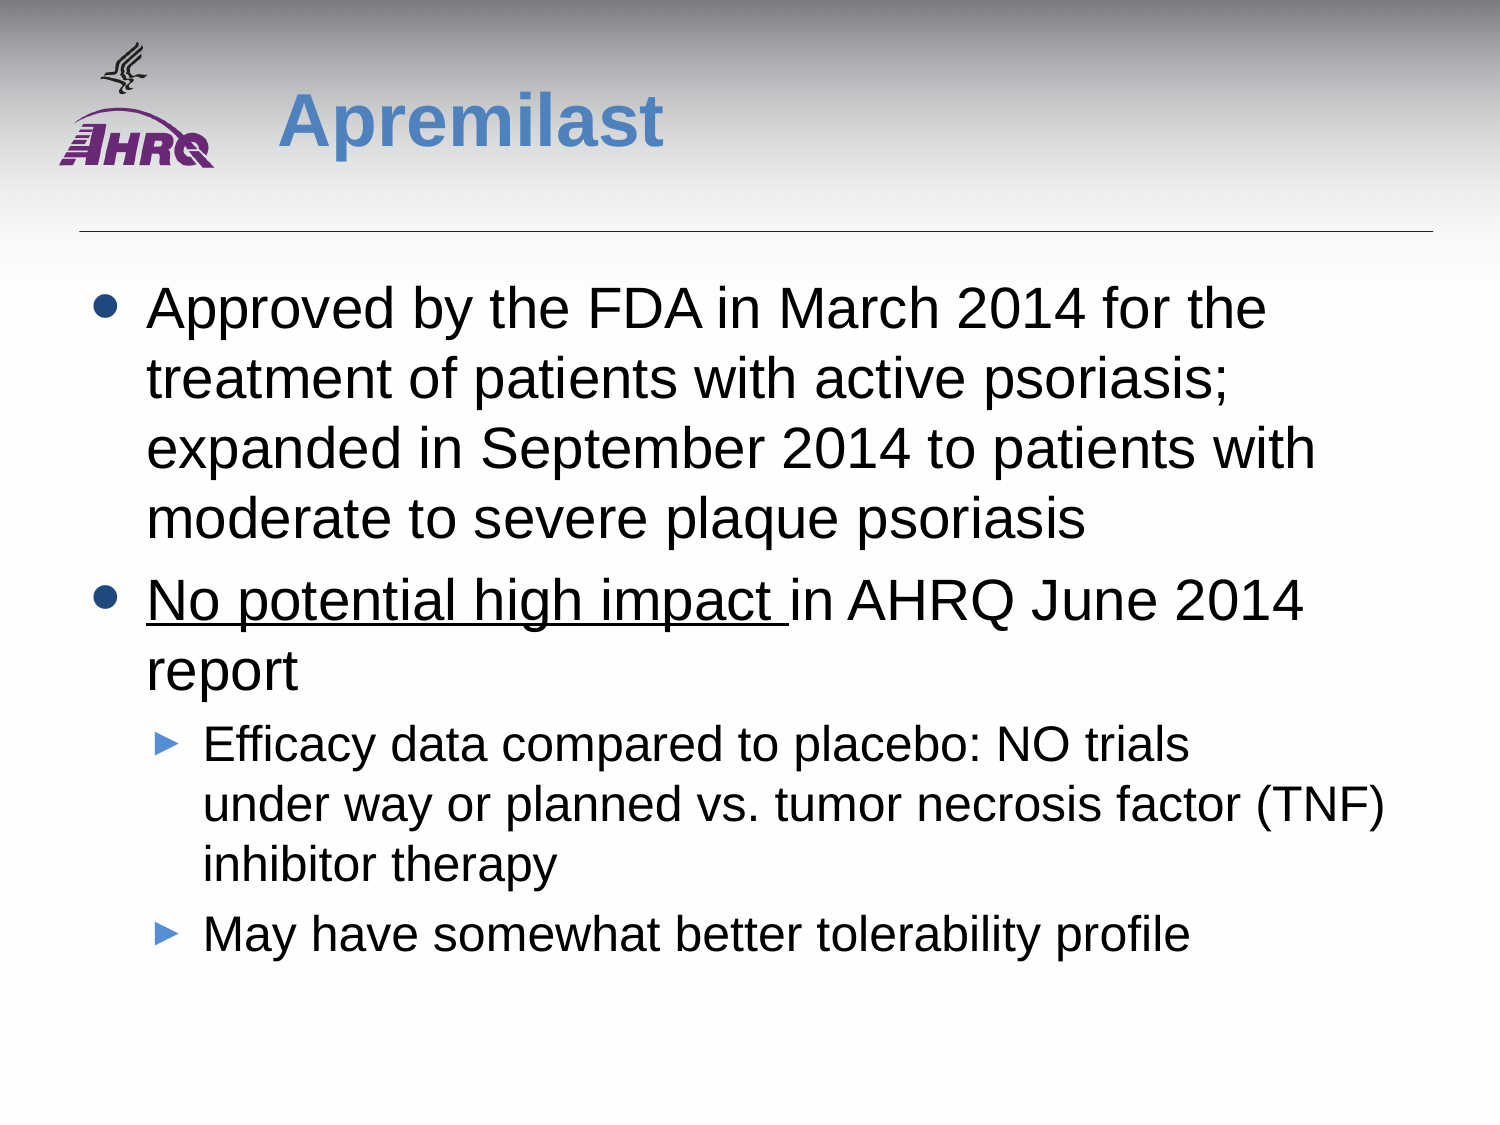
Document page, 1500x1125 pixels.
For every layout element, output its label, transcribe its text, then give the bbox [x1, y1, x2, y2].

picture [0, 0, 1500, 1125]
title Apremilast [262, 45, 1425, 188]
list Approved by the FDA in March 2014 for the treatment of patients with active psoriasis; expanded in September 2014 to patients with moderate to severe plaque psoriasis No potential high impact in AHRQ June 2014 report Efficacy data compared to placebo: NO trials under way or planned vs. tumor necrosis factor (TNF) inhibitor therapy May have somewhat better tolerability profile [75, 262, 1425, 1005]
